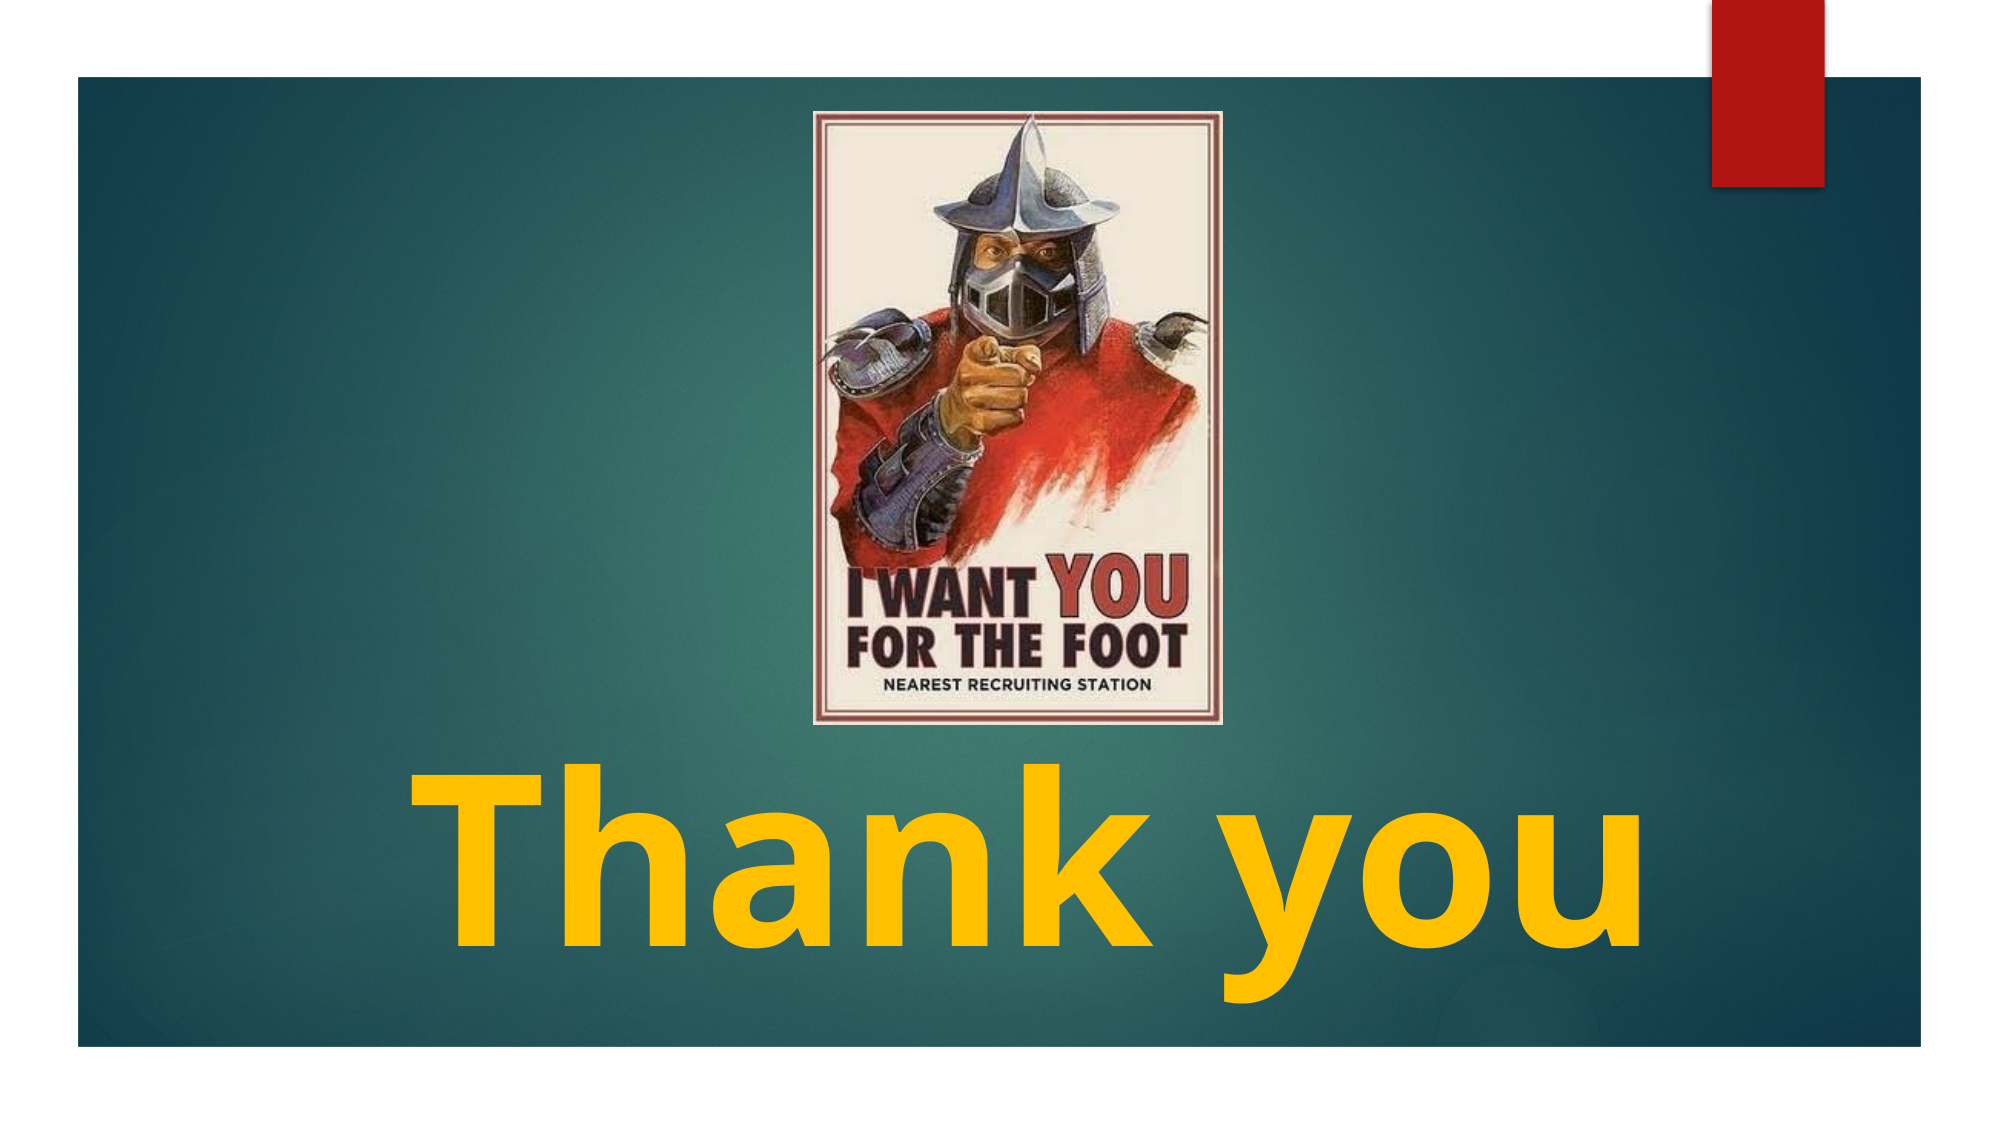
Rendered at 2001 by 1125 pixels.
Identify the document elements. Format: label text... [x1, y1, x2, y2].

picture [813, 110, 1224, 725]
title Thank you [225, 562, 1674, 1002]
